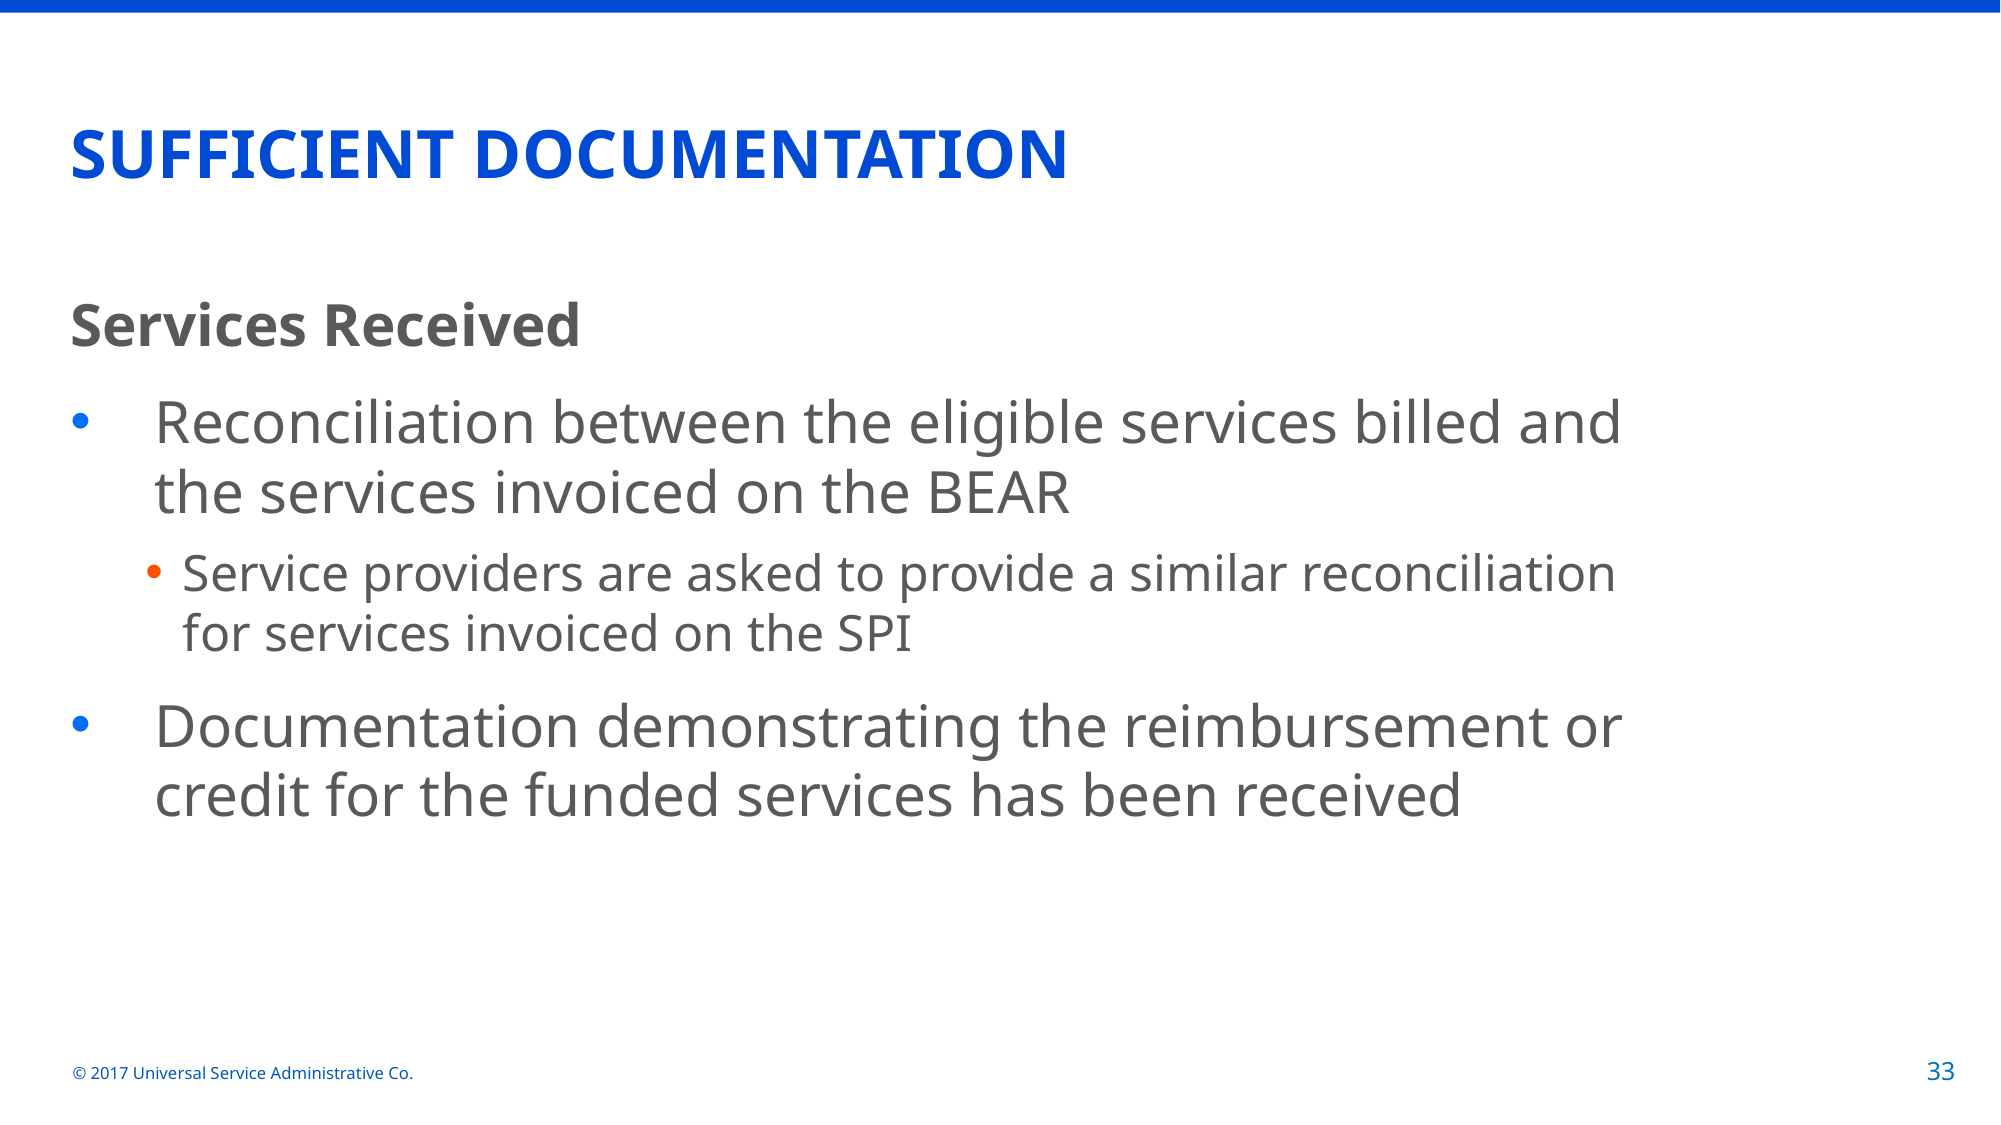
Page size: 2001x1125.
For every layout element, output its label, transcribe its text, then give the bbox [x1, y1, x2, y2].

footer © 2017 Universal Service Administrative Co. [55, 1042, 1338, 1103]
title SUFFICIENT DOCUMENTATION [55, 113, 1863, 226]
list Services Received Reconciliation between the eligible services billed and the services invoiced on the BEAR Service providers are asked to provide a similar reconciliation for services invoiced on the SPI Documentation demonstrating the reimbursement or credit for the funded services has been received [55, 280, 1680, 955]
slide_number 33 [1520, 1042, 1971, 1103]
